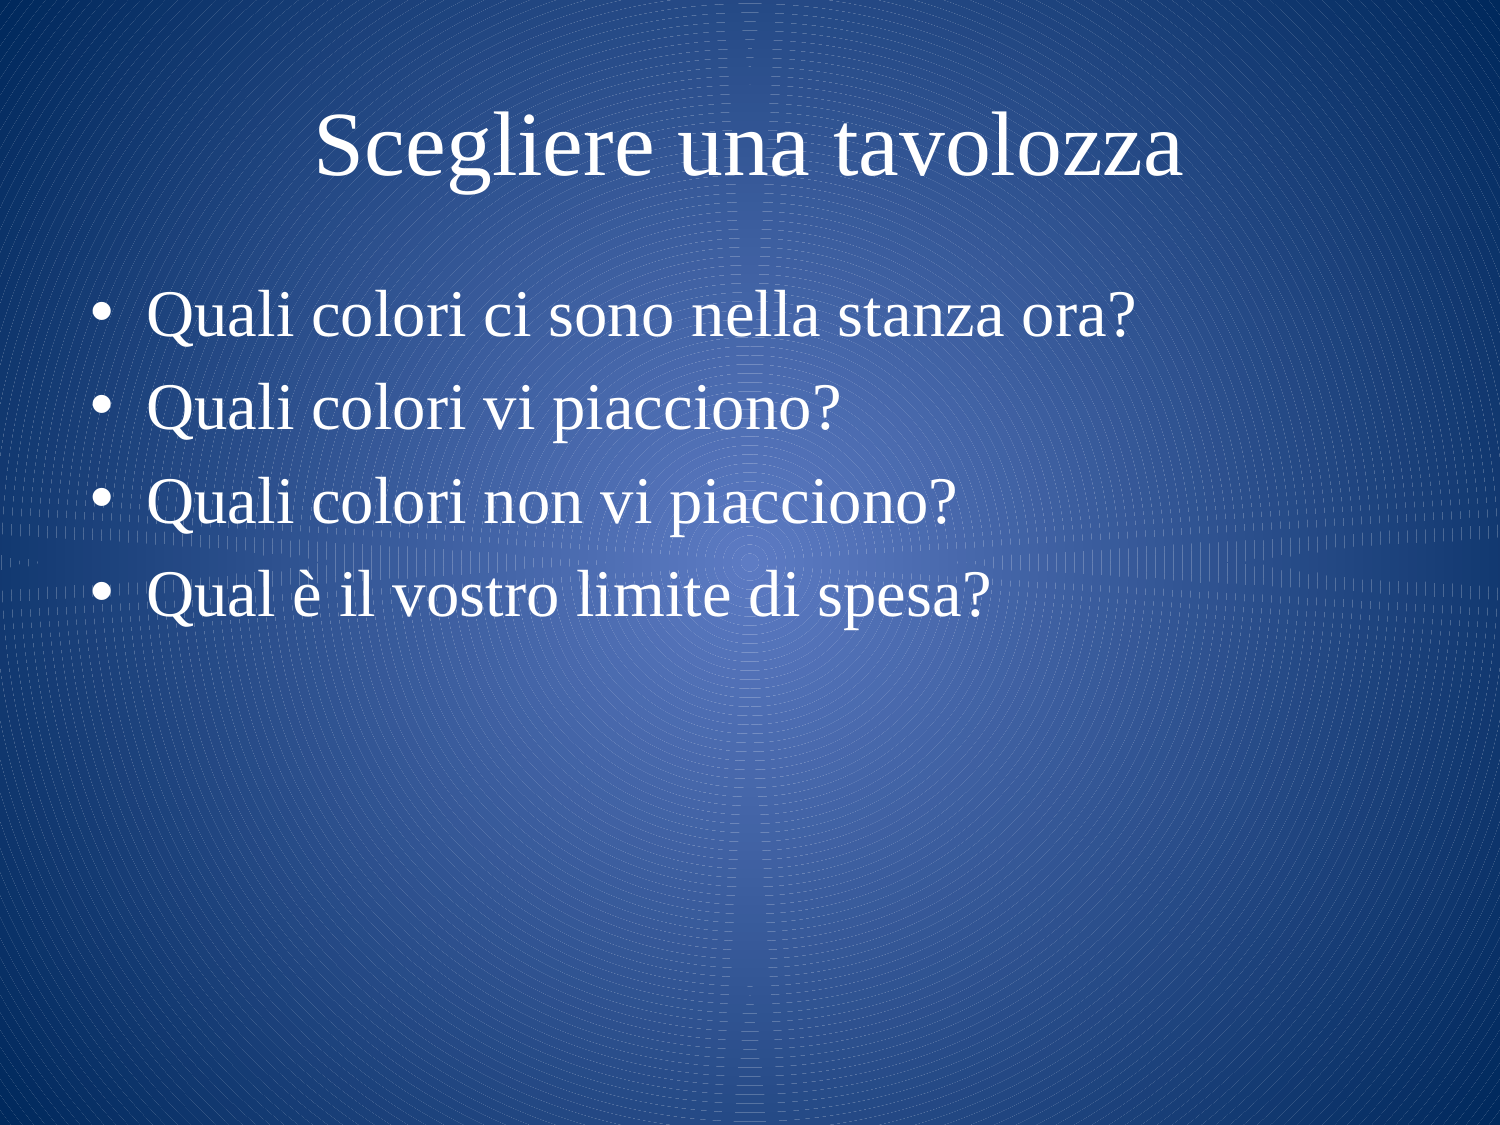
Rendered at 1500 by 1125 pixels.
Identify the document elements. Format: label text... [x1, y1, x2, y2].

title Scegliere una tavolozza [75, 45, 1425, 233]
list Quali colori ci sono nella stanza ora? Quali colori vi piacciono? Quali colori non vi piacciono? Qual è il vostro limite di spesa? [75, 262, 1425, 1005]
